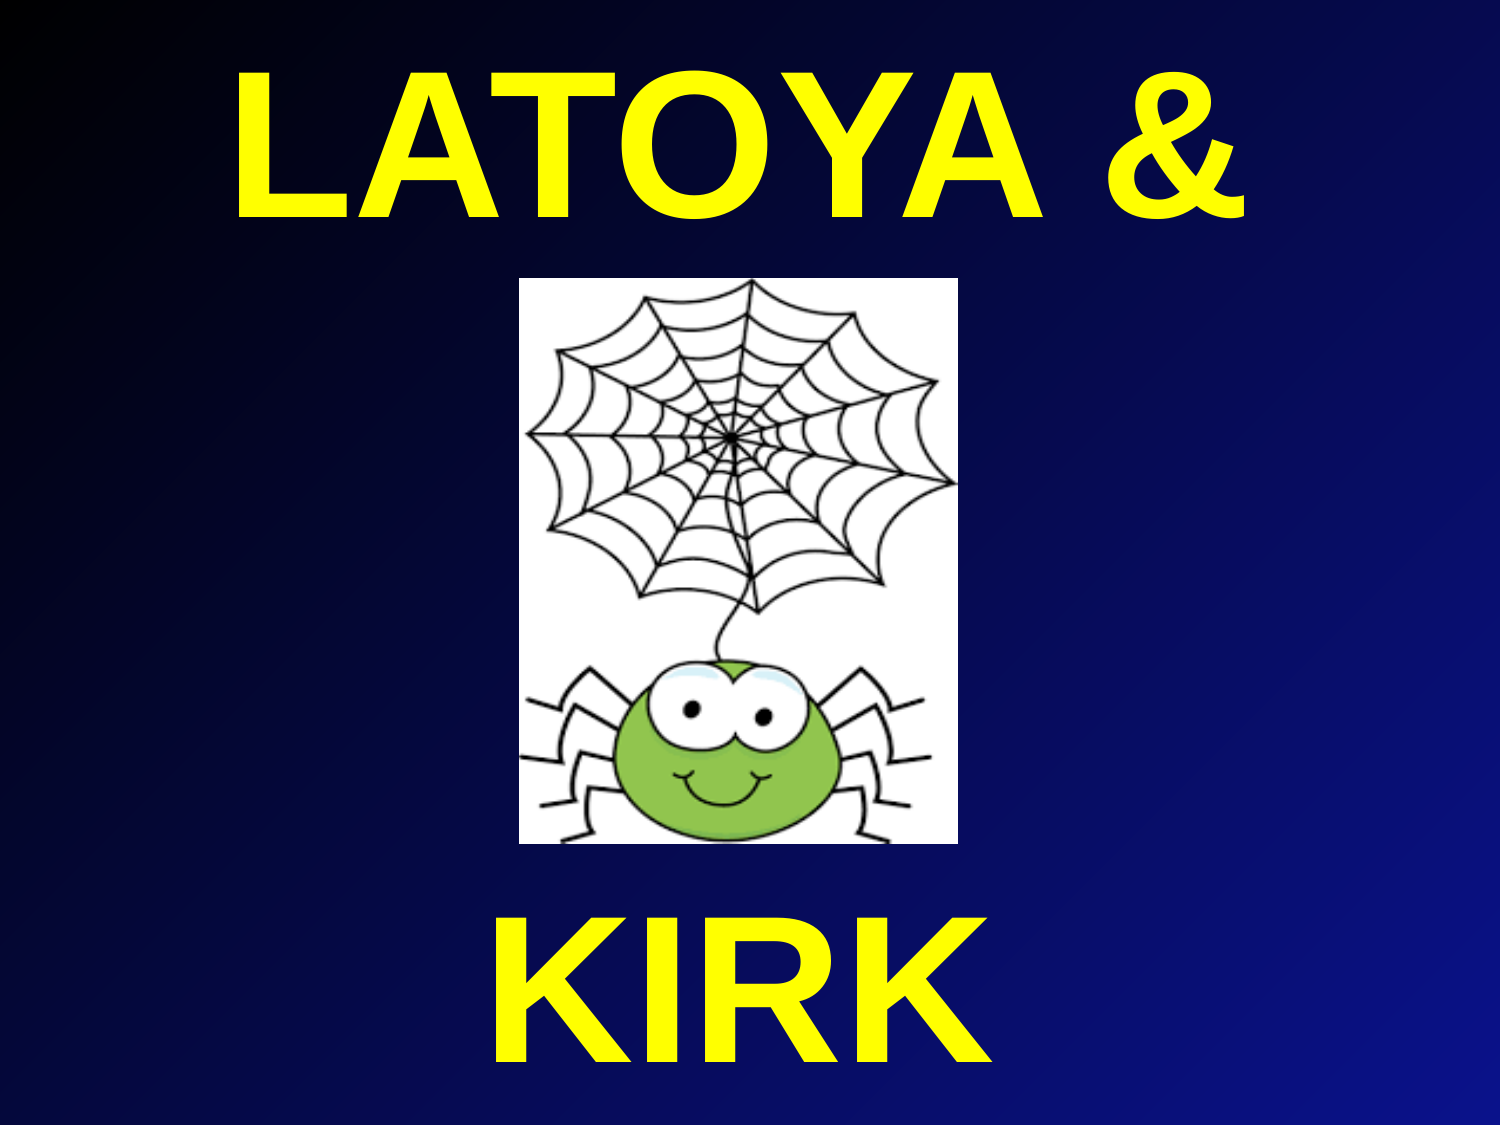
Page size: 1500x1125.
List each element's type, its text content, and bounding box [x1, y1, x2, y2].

text_box Latoya & Kirk [210, 0, 1267, 1112]
picture [519, 278, 958, 844]
